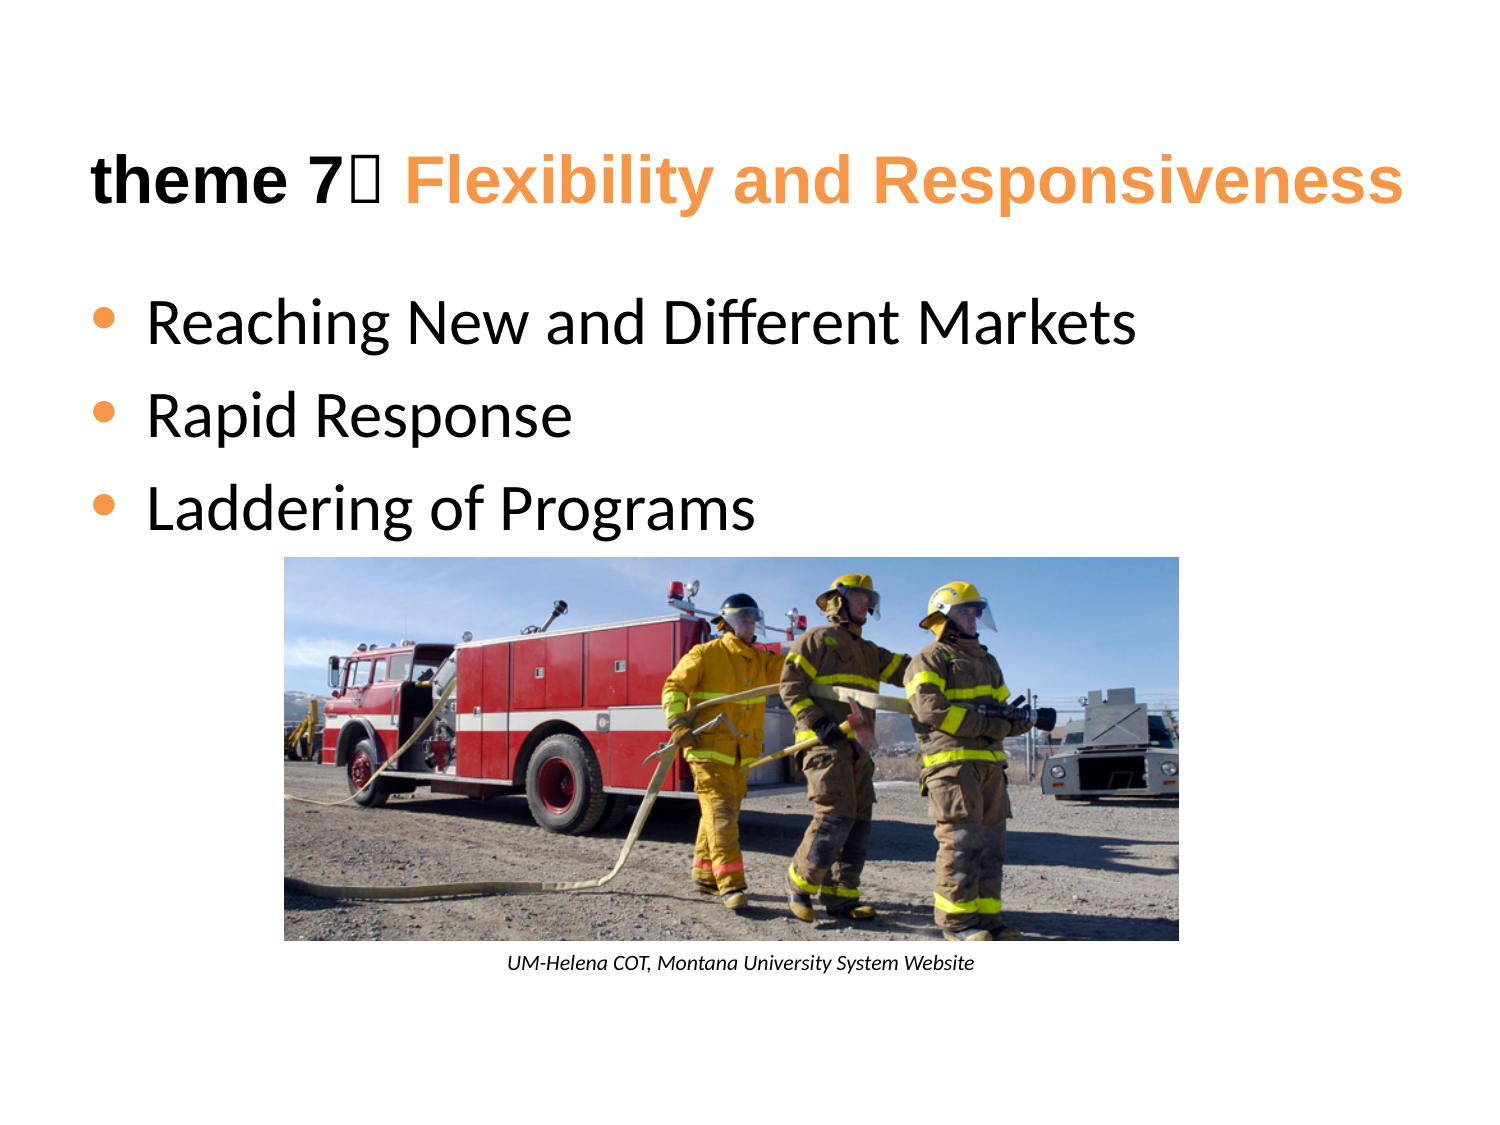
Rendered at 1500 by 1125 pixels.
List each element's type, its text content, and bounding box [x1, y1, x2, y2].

list Reaching New and Different Markets Rapid Response Laddering of Programs [75, 262, 1425, 1078]
picture [284, 557, 1179, 942]
text_box UM-Helena COT, Montana University System Website [304, 949, 1178, 982]
title theme 7 Flexibility and Responsiveness [75, 45, 1425, 233]
